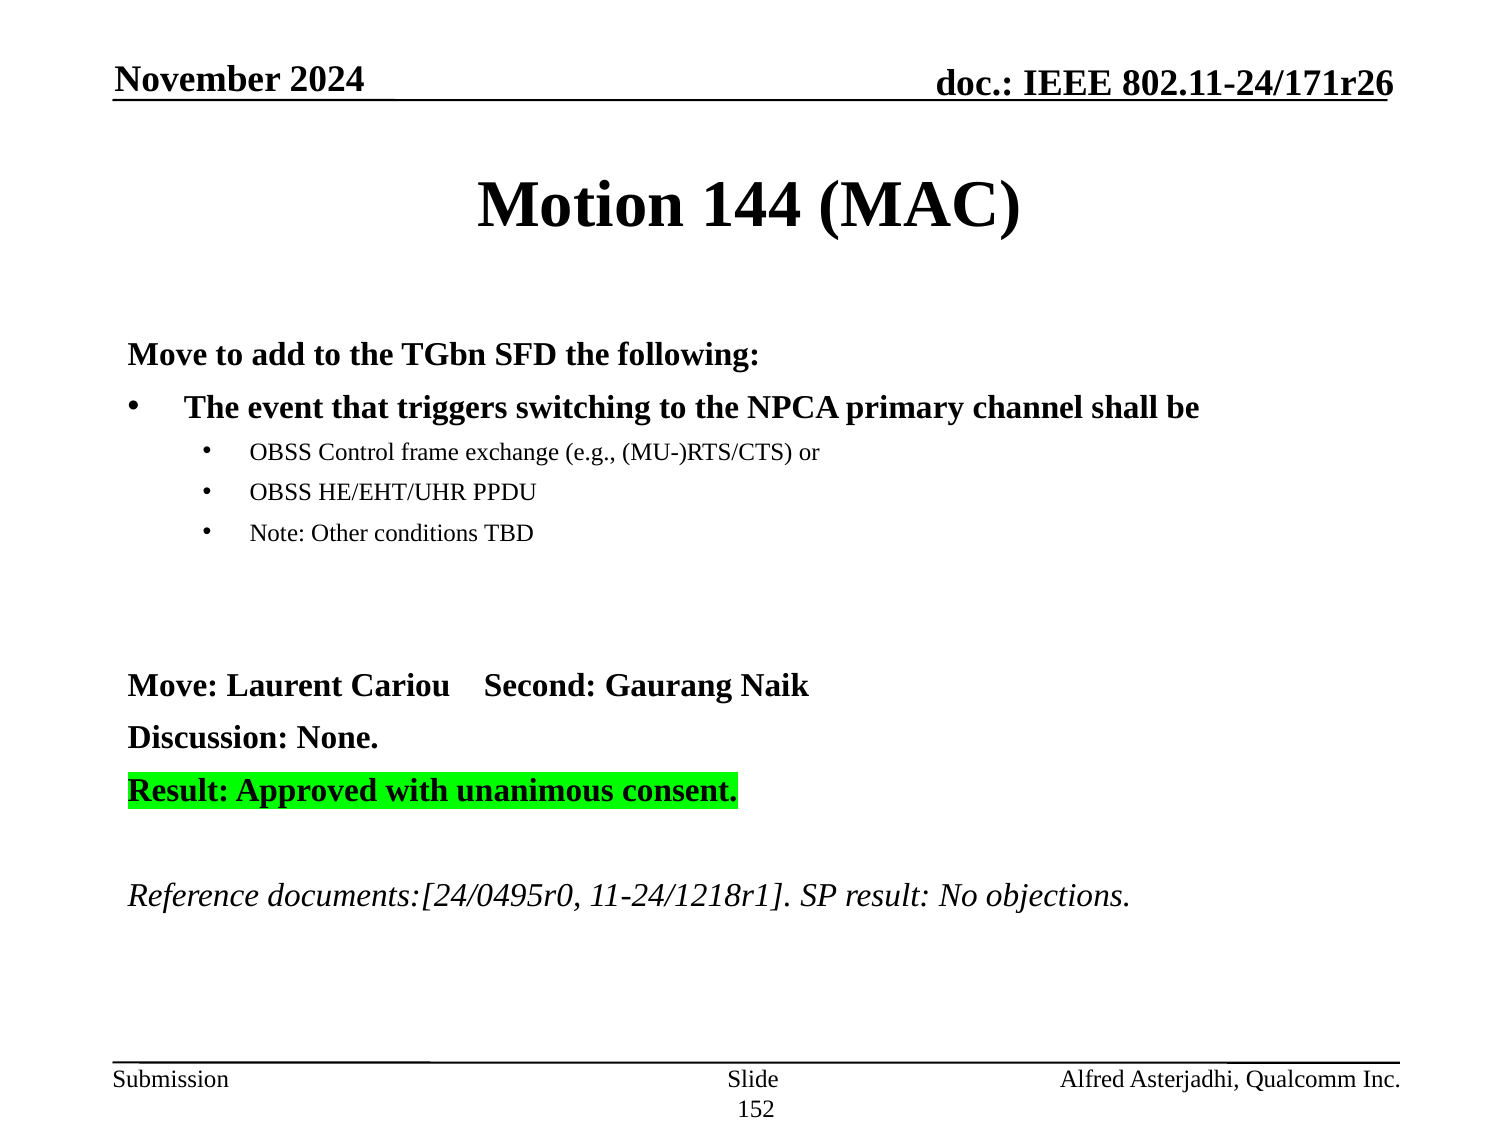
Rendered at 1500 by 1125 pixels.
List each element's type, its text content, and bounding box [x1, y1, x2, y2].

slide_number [114, 54, 423, 100]
slide_number Slide 152 [712, 1061, 800, 1123]
footer Alfred Asterjadhi, Qualcomm Inc. [878, 1061, 1402, 1093]
title Motion 144 (MAC) [112, 112, 1388, 288]
list Move to add to the TGbn SFD the following: The event that triggers switching to the NPCA primary channel shall be OBSS Control frame exchange (e.g., (MU-)RTS/CTS) or OBSS HE/EHT/UHR PPDU Note: Other conditions TBD Move: Laurent Cariou Second: Gaurang Naik Discussion: None. Result: Approved with unanimous consent. Reference documents:[24/0495r0, 11-24/1218r1]. SP result: No objections. [112, 324, 1388, 1000]
